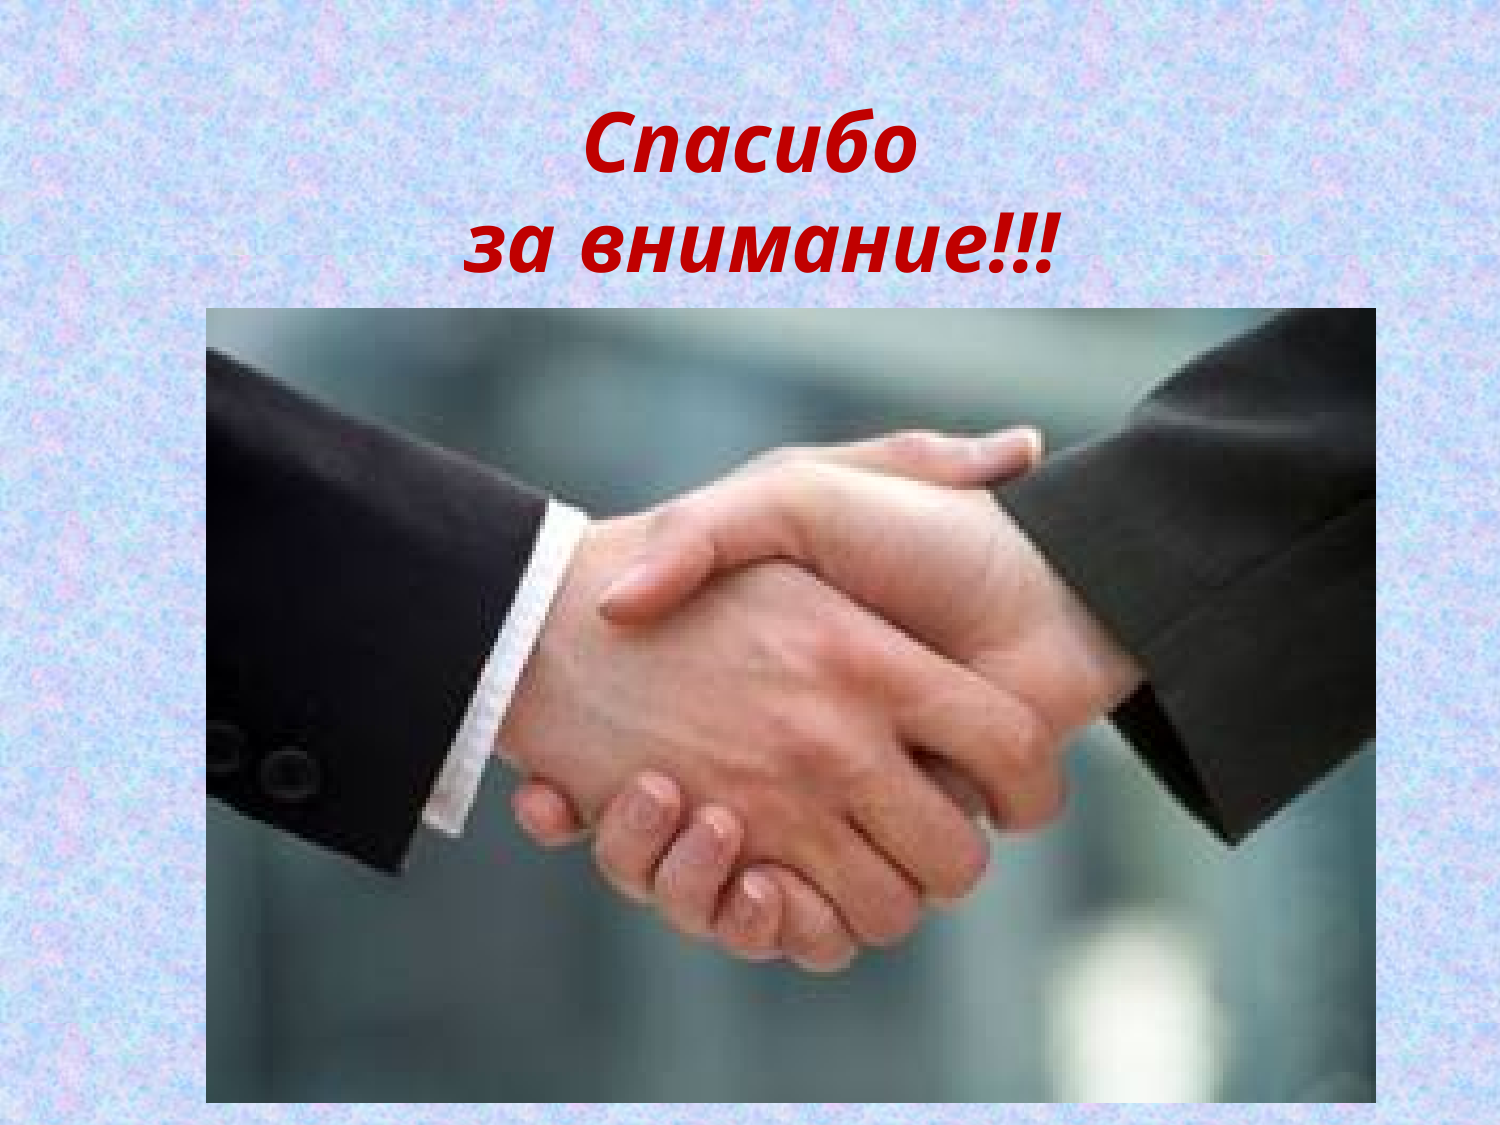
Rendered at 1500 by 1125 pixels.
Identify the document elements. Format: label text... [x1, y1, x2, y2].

text_box Спасибо за внимание!!! [281, 81, 1243, 297]
picture [0, 0, 1500, 1125]
